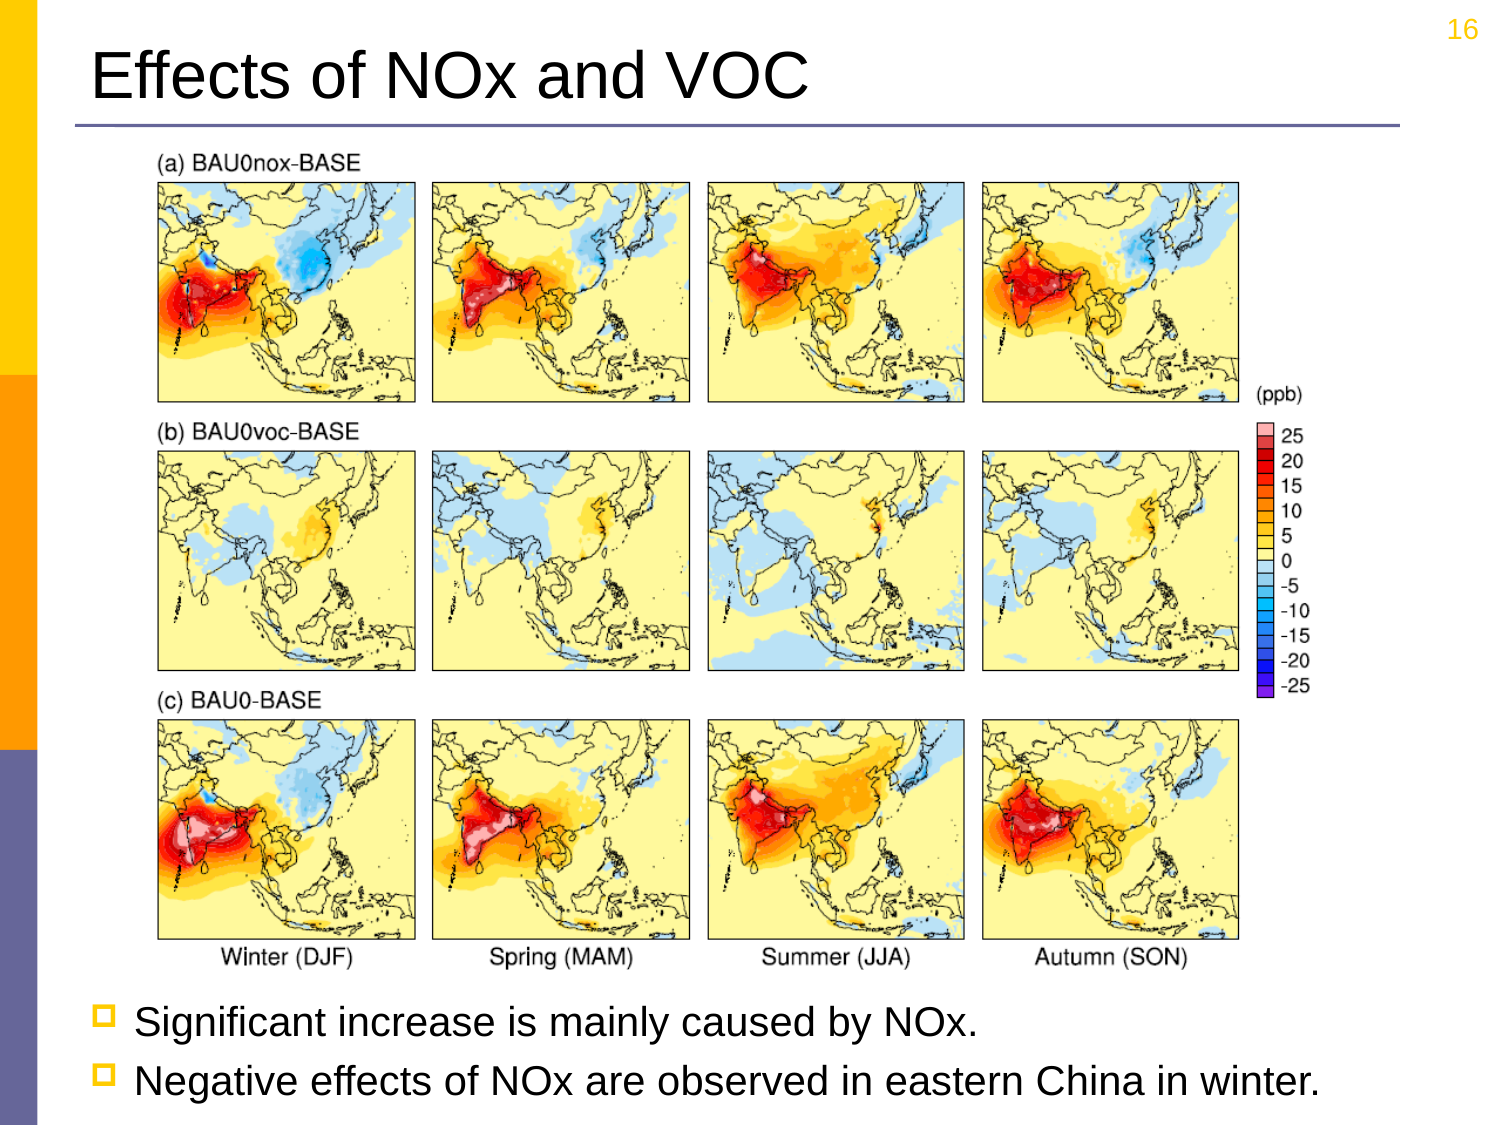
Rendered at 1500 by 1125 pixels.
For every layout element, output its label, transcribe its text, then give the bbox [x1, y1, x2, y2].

slide_number 16 [1144, 3, 1495, 79]
picture [140, 148, 1360, 970]
title Effects of NOx and VOC [75, 19, 1425, 120]
list Significant increase is mainly caused by NOx. Negative effects of NOx are observed in eastern China in winter. [75, 987, 1425, 1118]
